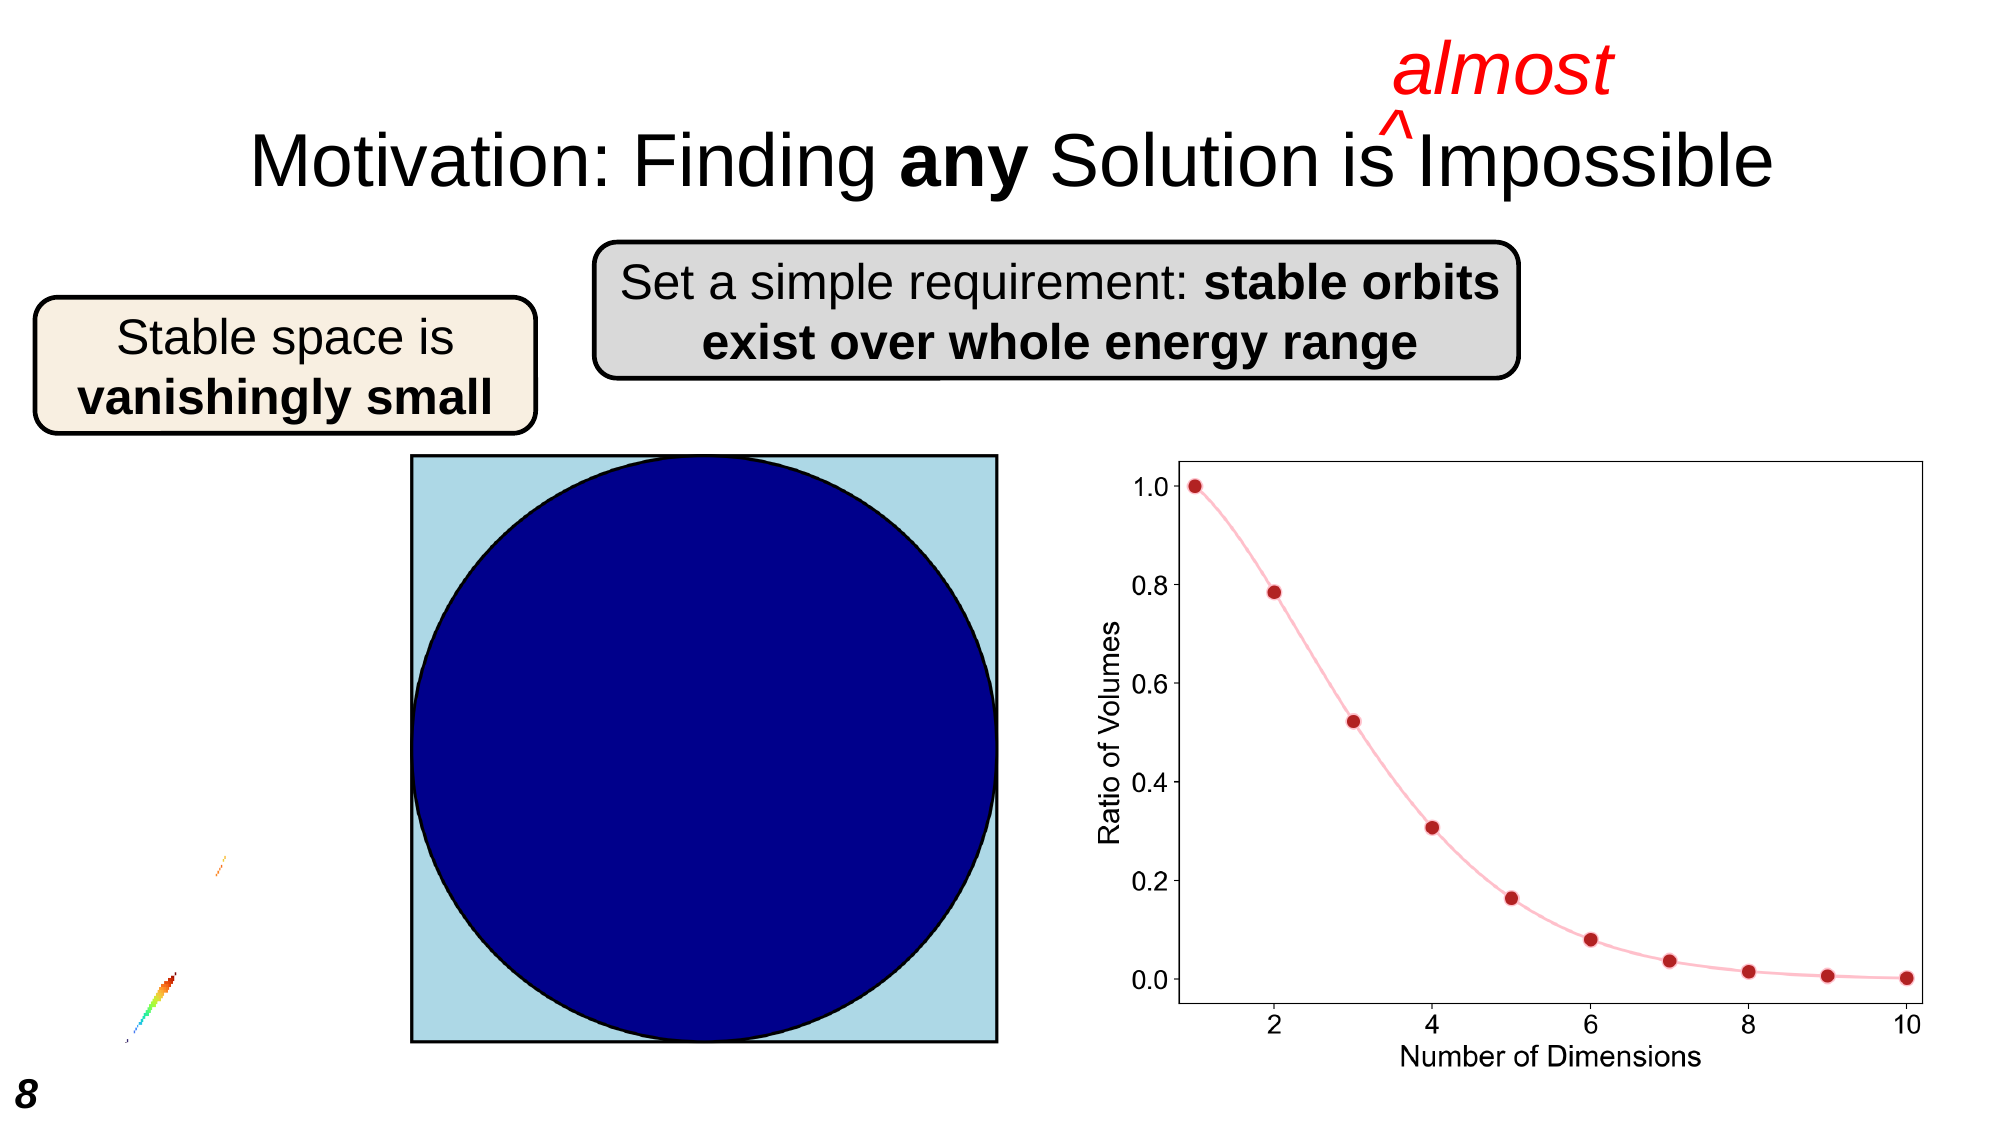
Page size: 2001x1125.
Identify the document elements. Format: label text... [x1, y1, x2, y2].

picture [365, 409, 1043, 1088]
text_box Stable space is vanishingly small [0, 297, 598, 432]
text_box ^ [1357, 36, 1454, 193]
text_box almost [1377, 0, 1658, 119]
text_box [593, 247, 601, 373]
picture [1082, 445, 1939, 1088]
text_box 8 [0, 1059, 98, 1125]
text_box Set a simple requirement: stable orbits exist over whole energy range [601, 242, 1519, 377]
title Motivation: Finding any Solution is Impossible [234, 64, 1924, 211]
picture [124, 698, 327, 1043]
